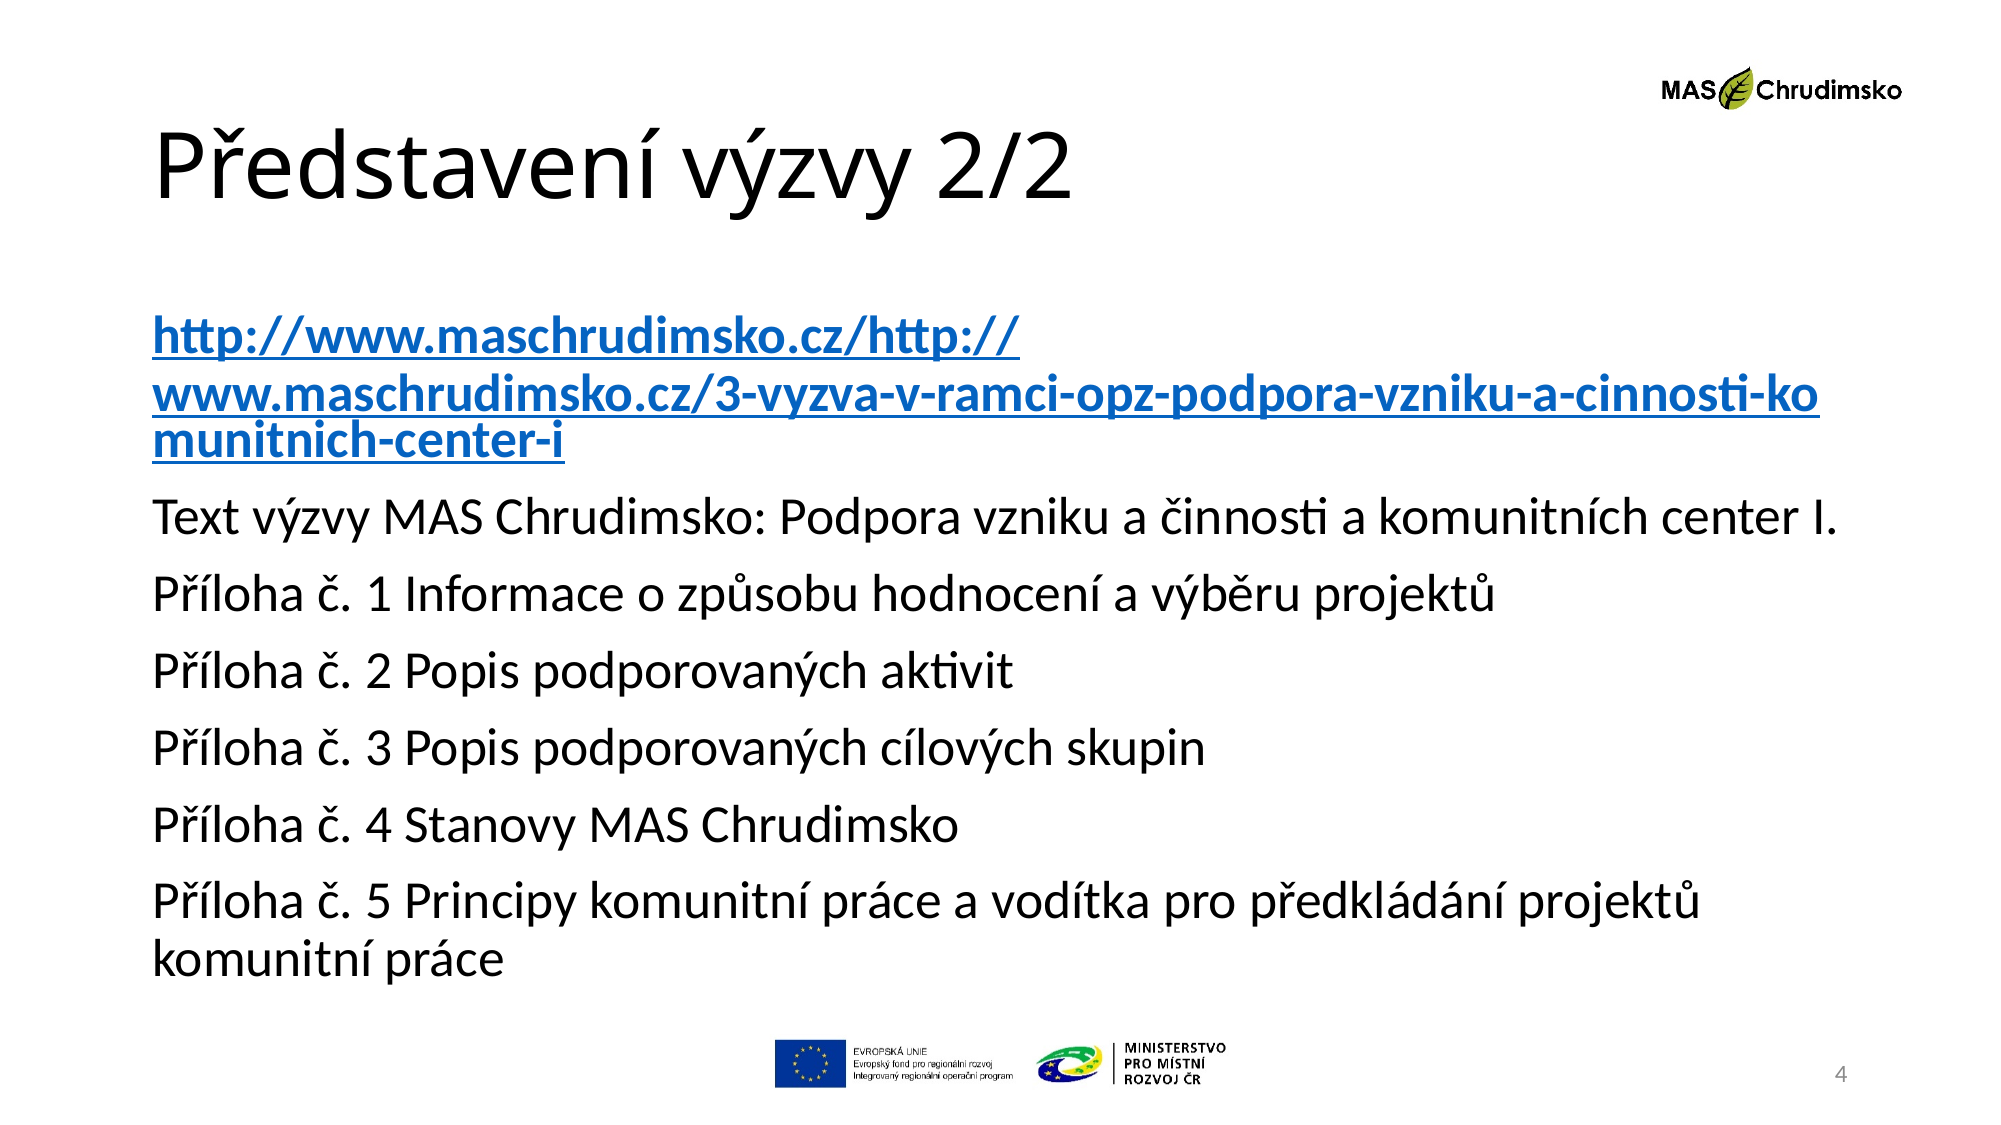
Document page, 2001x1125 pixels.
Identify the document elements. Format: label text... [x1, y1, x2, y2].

picture [759, 1023, 1241, 1103]
list http://www.maschrudimsko.cz/http://www.maschrudimsko.cz/3-vyzva-v-ramci-opz-podpora-vzniku-a-cinnosti-komunitnich-center-i Text výzvy MAS Chrudimsko: Podpora vzniku a činnosti a komunitních center I. Příloha č. 1 Informace o způsobu hodnocení a výběru projektů Příloha č. 2 Popis podporovaných aktivit Příloha č. 3 Popis podporovaných cílových skupin Příloha č. 4 Stanovy MAS Chrudimsko Příloha č. 5 Principy komunitní práce a vodítka pro předkládání projektů komunitní práce [137, 299, 1863, 1014]
slide_number 4 [1412, 1042, 1863, 1103]
picture [1641, 59, 1922, 116]
title Představení výzvy 2/2 [137, 59, 1863, 278]
